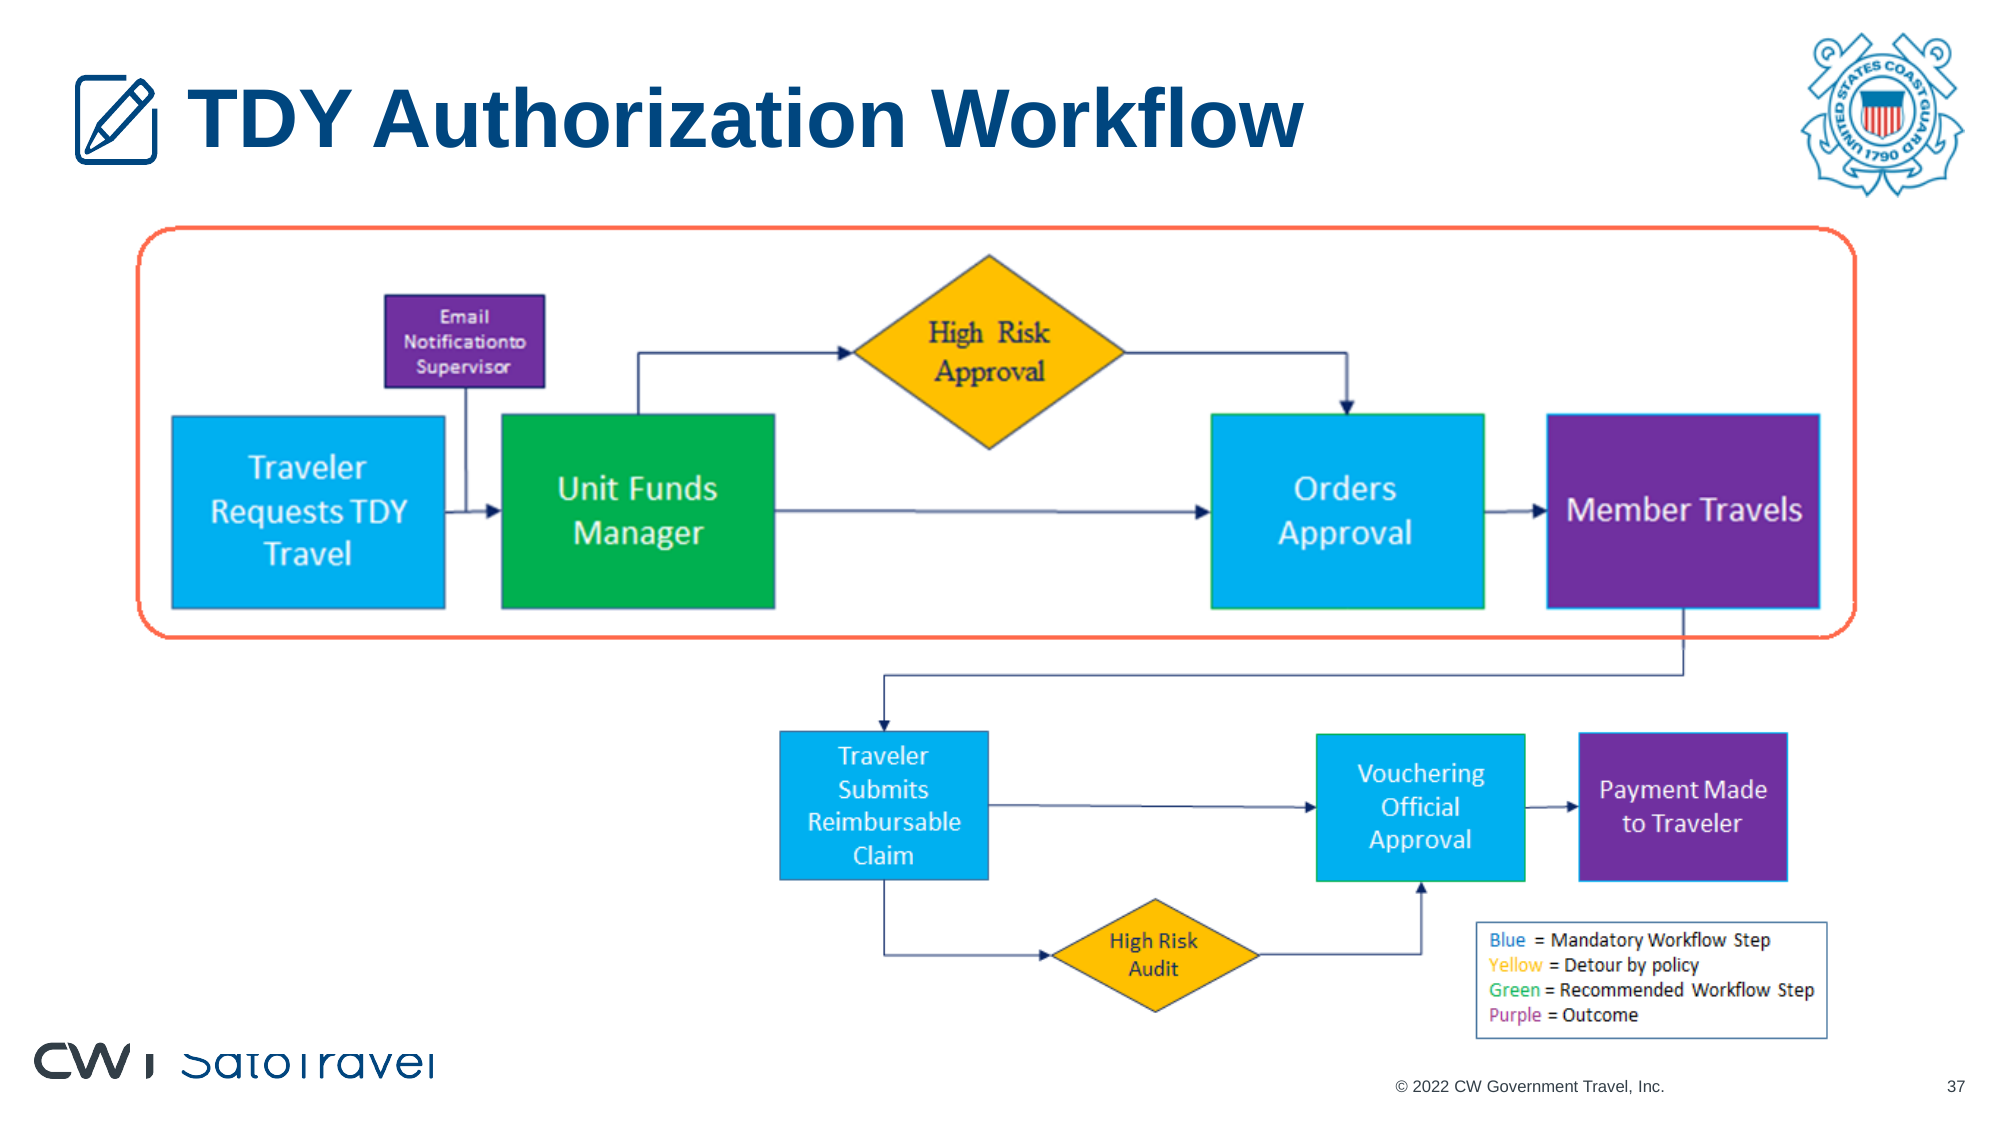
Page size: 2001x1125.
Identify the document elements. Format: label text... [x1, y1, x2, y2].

footer © 2022 CW Government Travel, Inc. [1257, 1075, 1918, 1098]
picture [34, 217, 1869, 1079]
slide_number 36 [1931, 1075, 1966, 1098]
title TDY Authorization Workflow [187, 79, 1917, 218]
picture [1800, 32, 1965, 198]
